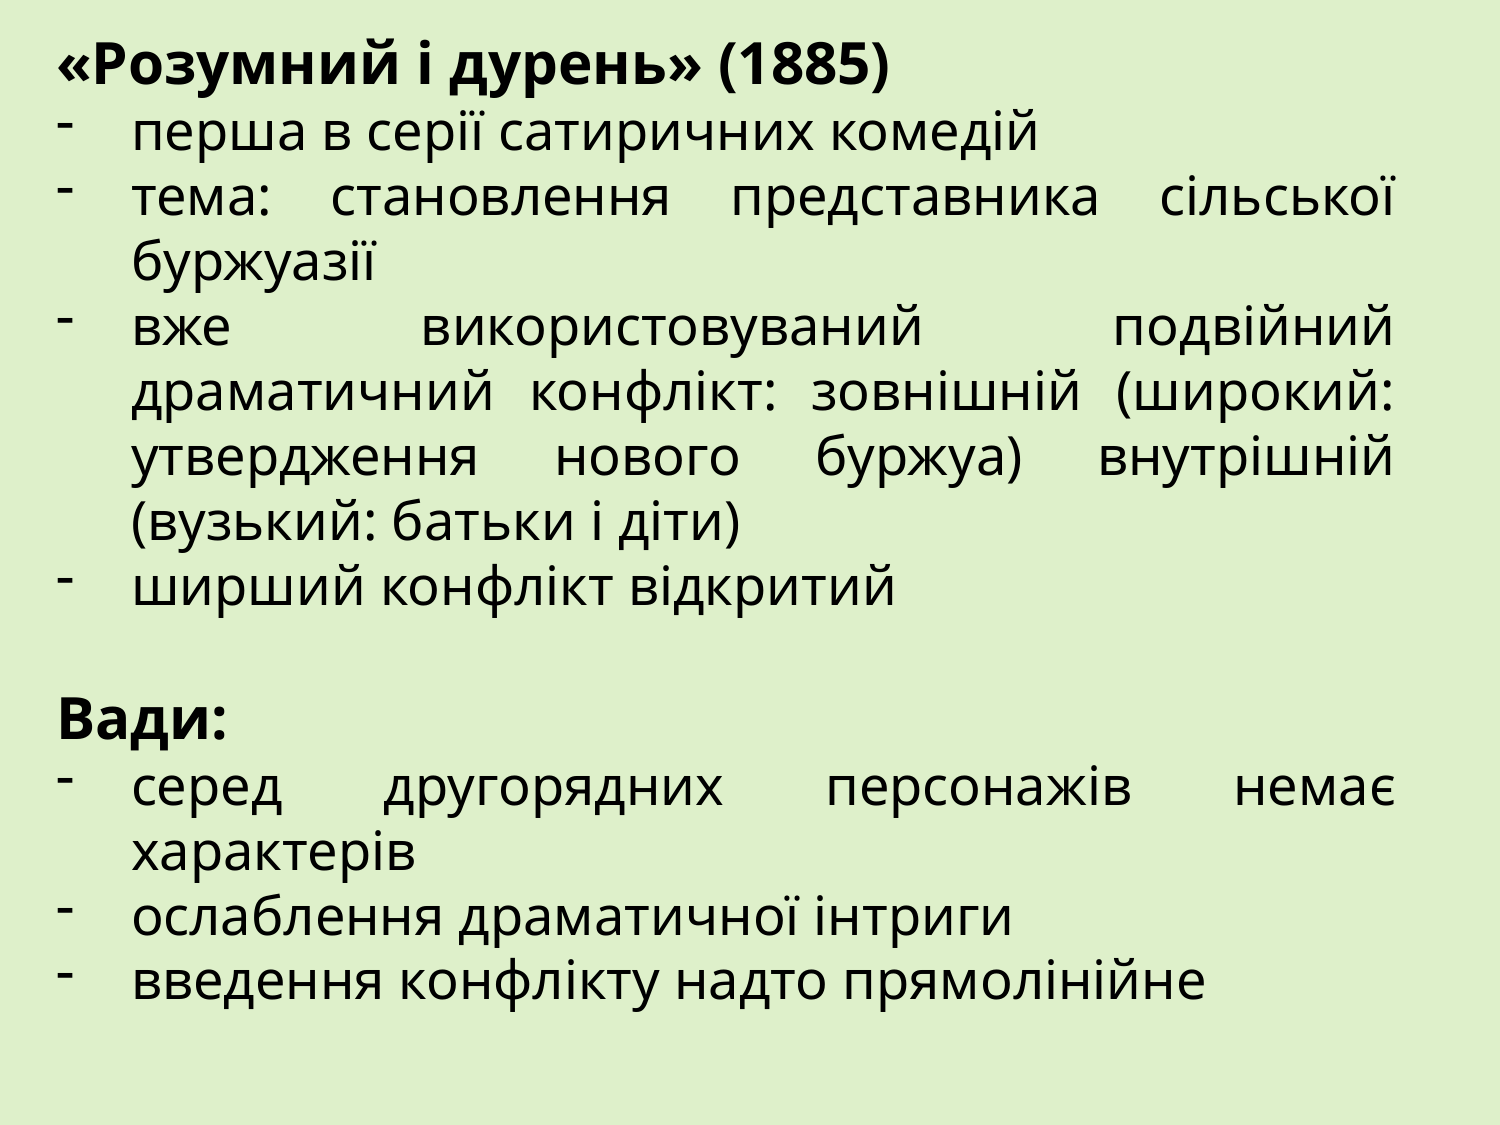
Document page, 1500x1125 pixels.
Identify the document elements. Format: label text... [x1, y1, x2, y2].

text_box «Розумний і дурень» (1885) перша в серії сатиричних комедій тема: становлення представника сільської буржуазії вже використовуваний подвійний драматичний конфлікт: зовнішній (широкий: утвердження нового буржуа) внутрішній (вузький: батьки і діти) ширший конфлікт відкритий Вади: серед другорядних персонажів немає характерів ослаблення драматичної інтриги введення конфлікту надто прямолінійне [41, 19, 1412, 1019]
